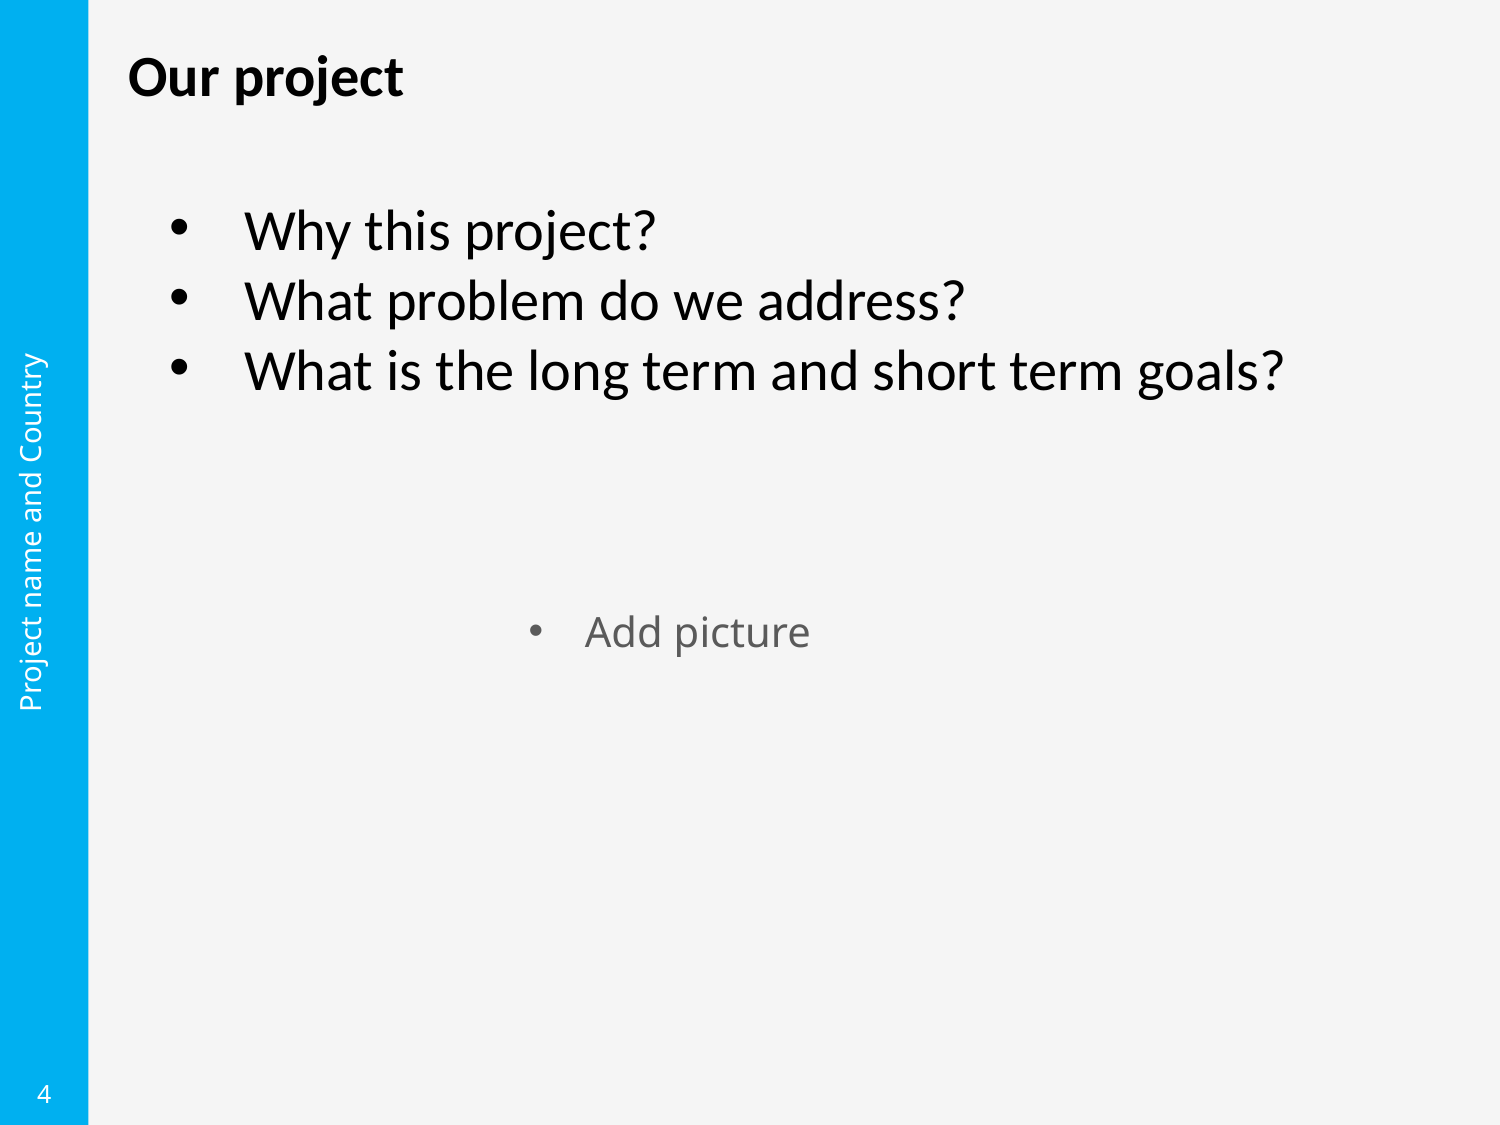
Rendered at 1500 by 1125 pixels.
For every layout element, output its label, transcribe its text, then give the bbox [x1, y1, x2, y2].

text_box Our project [113, 30, 420, 116]
footer Project name and Country [16, 7, 77, 1059]
text_box Why this project? What problem do we address? What is the long term and short term goals? [154, 184, 1302, 480]
list Add picture [513, 597, 1442, 1062]
slide_number 4 [0, 1065, 89, 1125]
